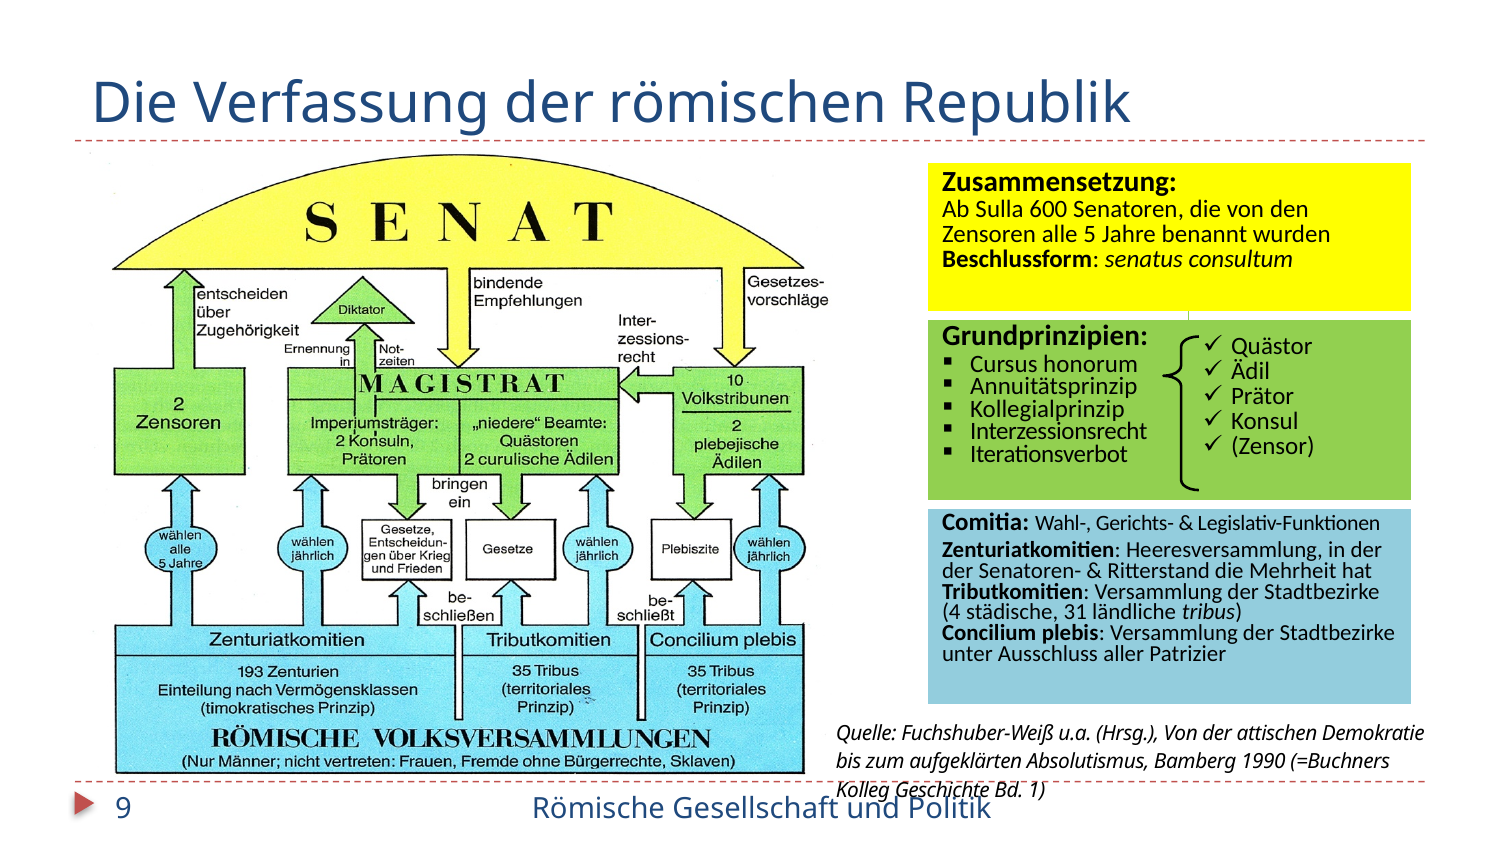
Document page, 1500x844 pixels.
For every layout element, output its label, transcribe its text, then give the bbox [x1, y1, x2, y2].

table_header Zusammensetzung: Ab Sulla 600 Senatoren, die von den Zensoren alle 5 Jahre benannt wurden Beschlussform: senatus consultum [928, 163, 1411, 311]
title Die Verfassung der römischen Republik [76, 18, 1447, 141]
slide_number 9 [100, 790, 426, 827]
text_box Quelle: Fuchshuber-Weiß u.a. (Hrsg.), Von der attischen Demokratie bis zum aufgeklärten Absolutismus, Bamberg 1990 (=Buchners Kolleg Geschichte Bd. 1) [838, 706, 1448, 778]
table_cell Grundprinzipien: Cursus honorum Annuitätsprinzip Kollegialprinzip Interzessionsrecht Iterationsverbot [928, 320, 1188, 500]
table_cell Comitia: Wahl-, Gerichts- & Legislativ-Funktionen Zenturiatkomitien: Heeresversammlung, in der der Senatoren- & Ritterstand die Mehrheit hat Tributkomitien: Versammlung der Stadtbezirke (4 städische, 31 ländliche tribus) Concilium plebis: Versammlung der Stadtbezirke unter Ausschluss aller Patrizier [928, 509, 1411, 704]
footer Römische Gesellschaft und Politik [426, 782, 1117, 827]
text_box [1162, 335, 1199, 491]
table_cell Quästor Ädil Prätor Konsul (Zensor) [1189, 320, 1411, 500]
picture [88, 147, 833, 777]
